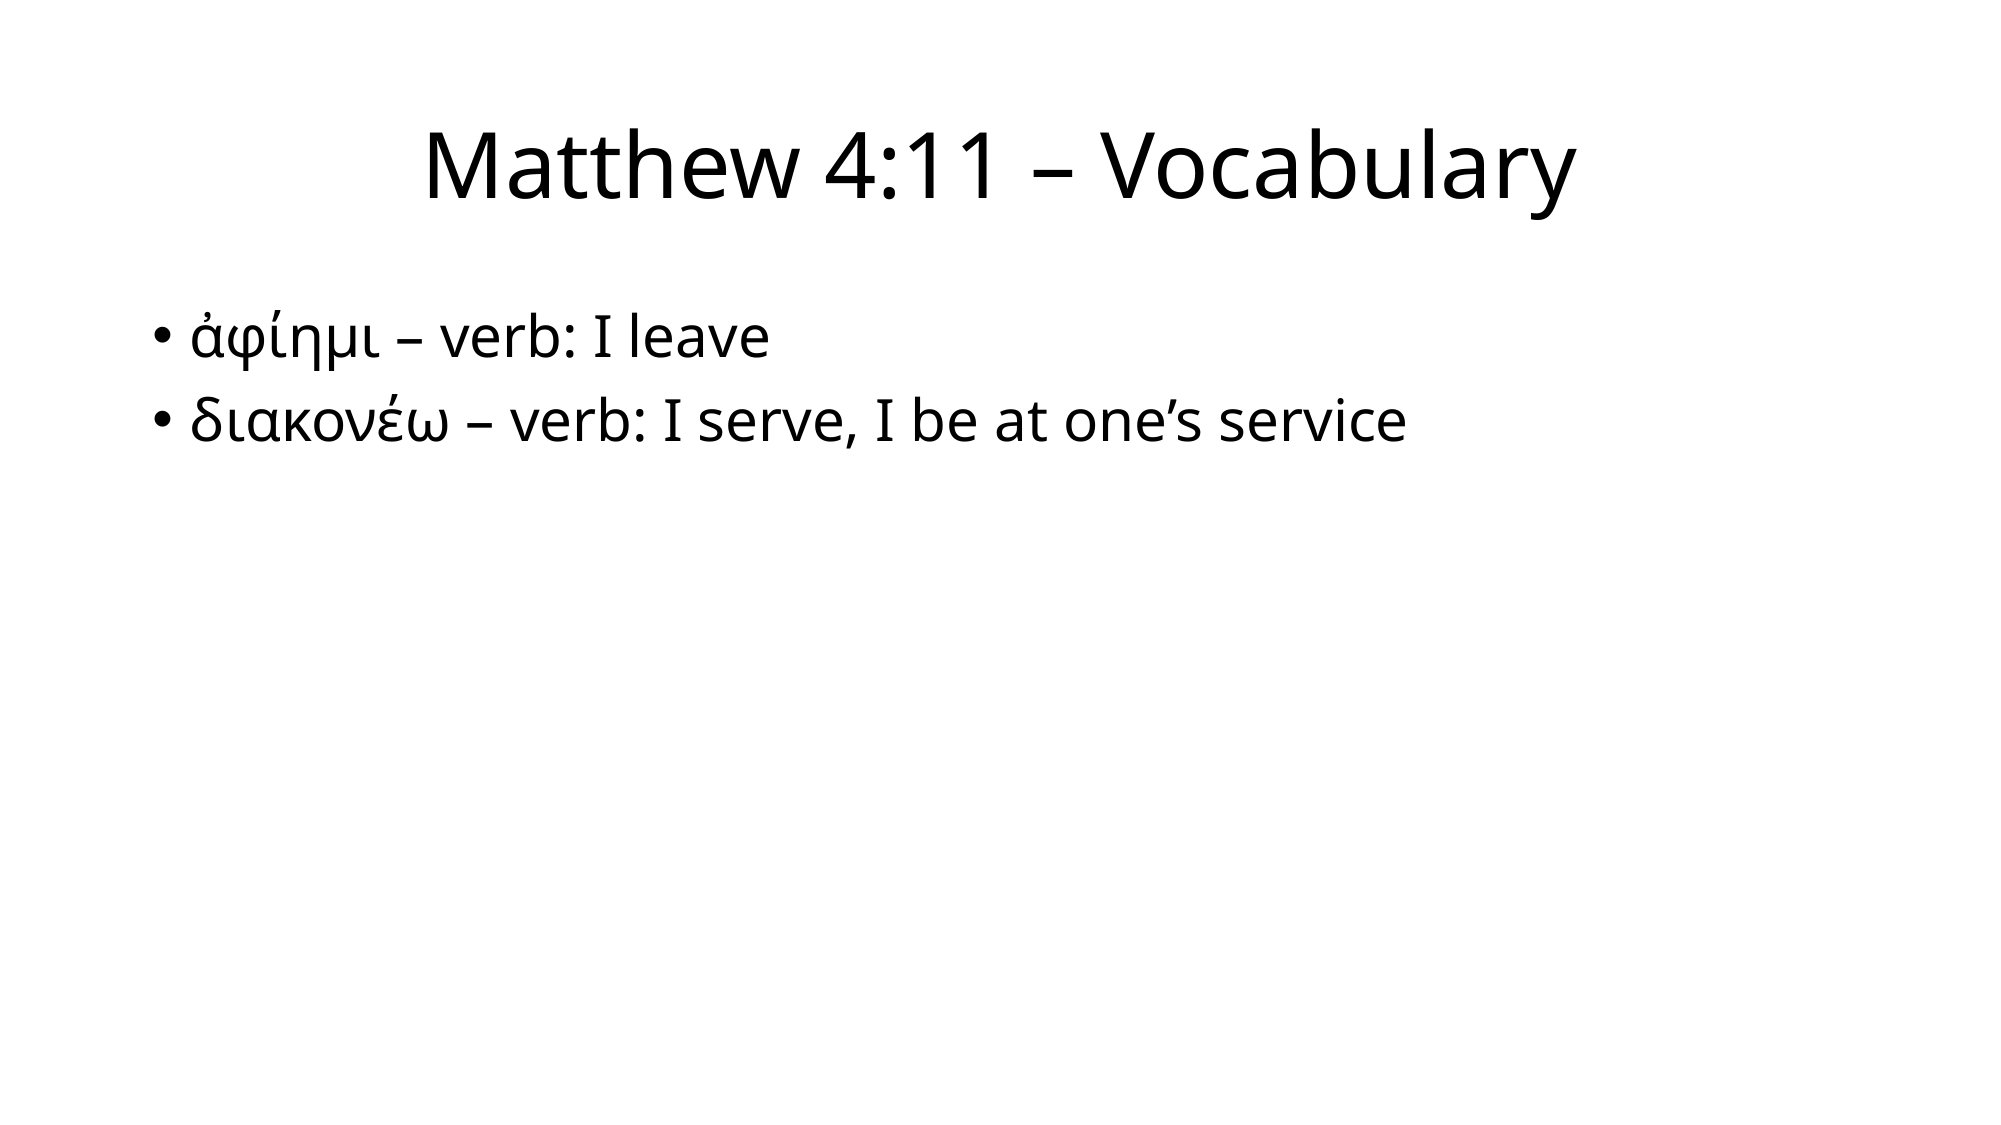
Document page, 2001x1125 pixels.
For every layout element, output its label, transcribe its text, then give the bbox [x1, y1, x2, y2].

list ἀφίημι – verb: I leave διακονέω – verb: I serve, I be at one’s service [137, 299, 1863, 1014]
title Matthew 4:11 – Vocabulary [137, 59, 1863, 278]
